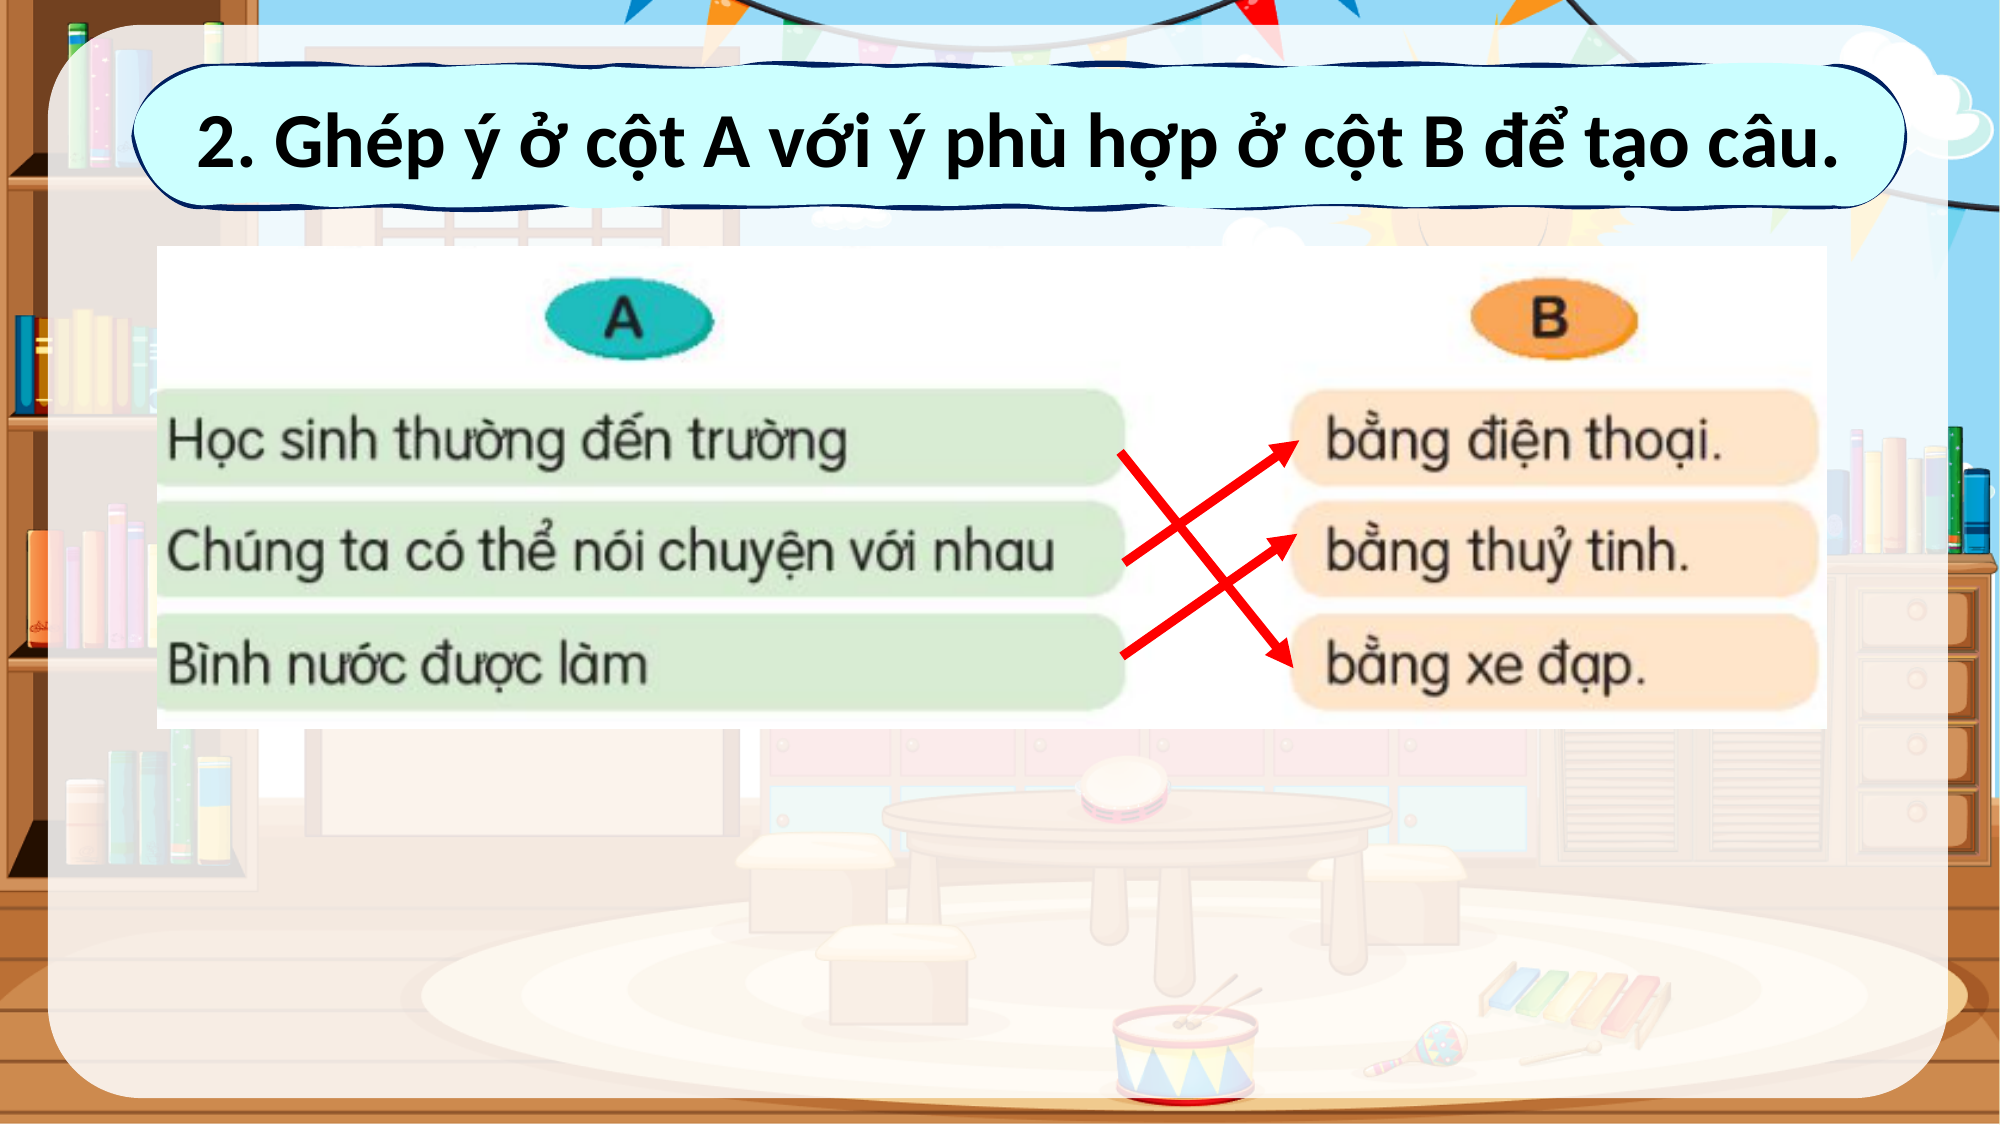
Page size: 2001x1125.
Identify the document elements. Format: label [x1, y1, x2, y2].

text_box [1123, 439, 1300, 536]
text_box [1119, 663, 1294, 669]
picture [0, 0, 2000, 1125]
text_box [1121, 533, 1298, 657]
